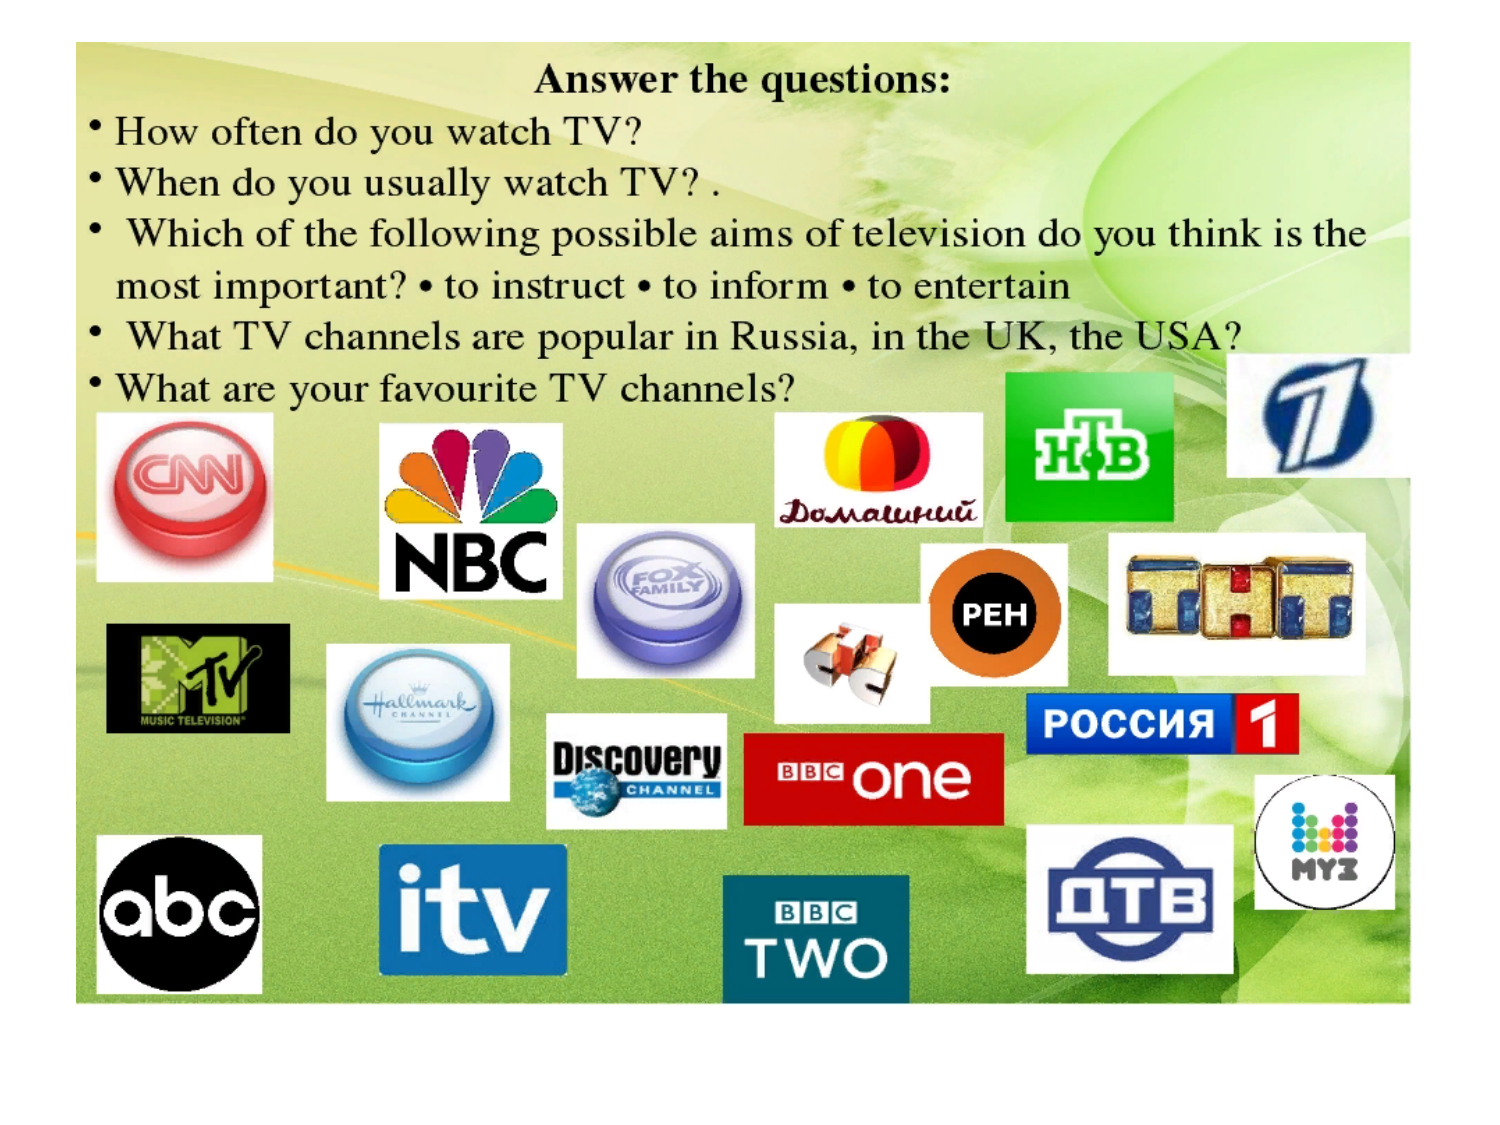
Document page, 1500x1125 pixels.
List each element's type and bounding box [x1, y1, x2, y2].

list [76, 42, 1412, 1006]
